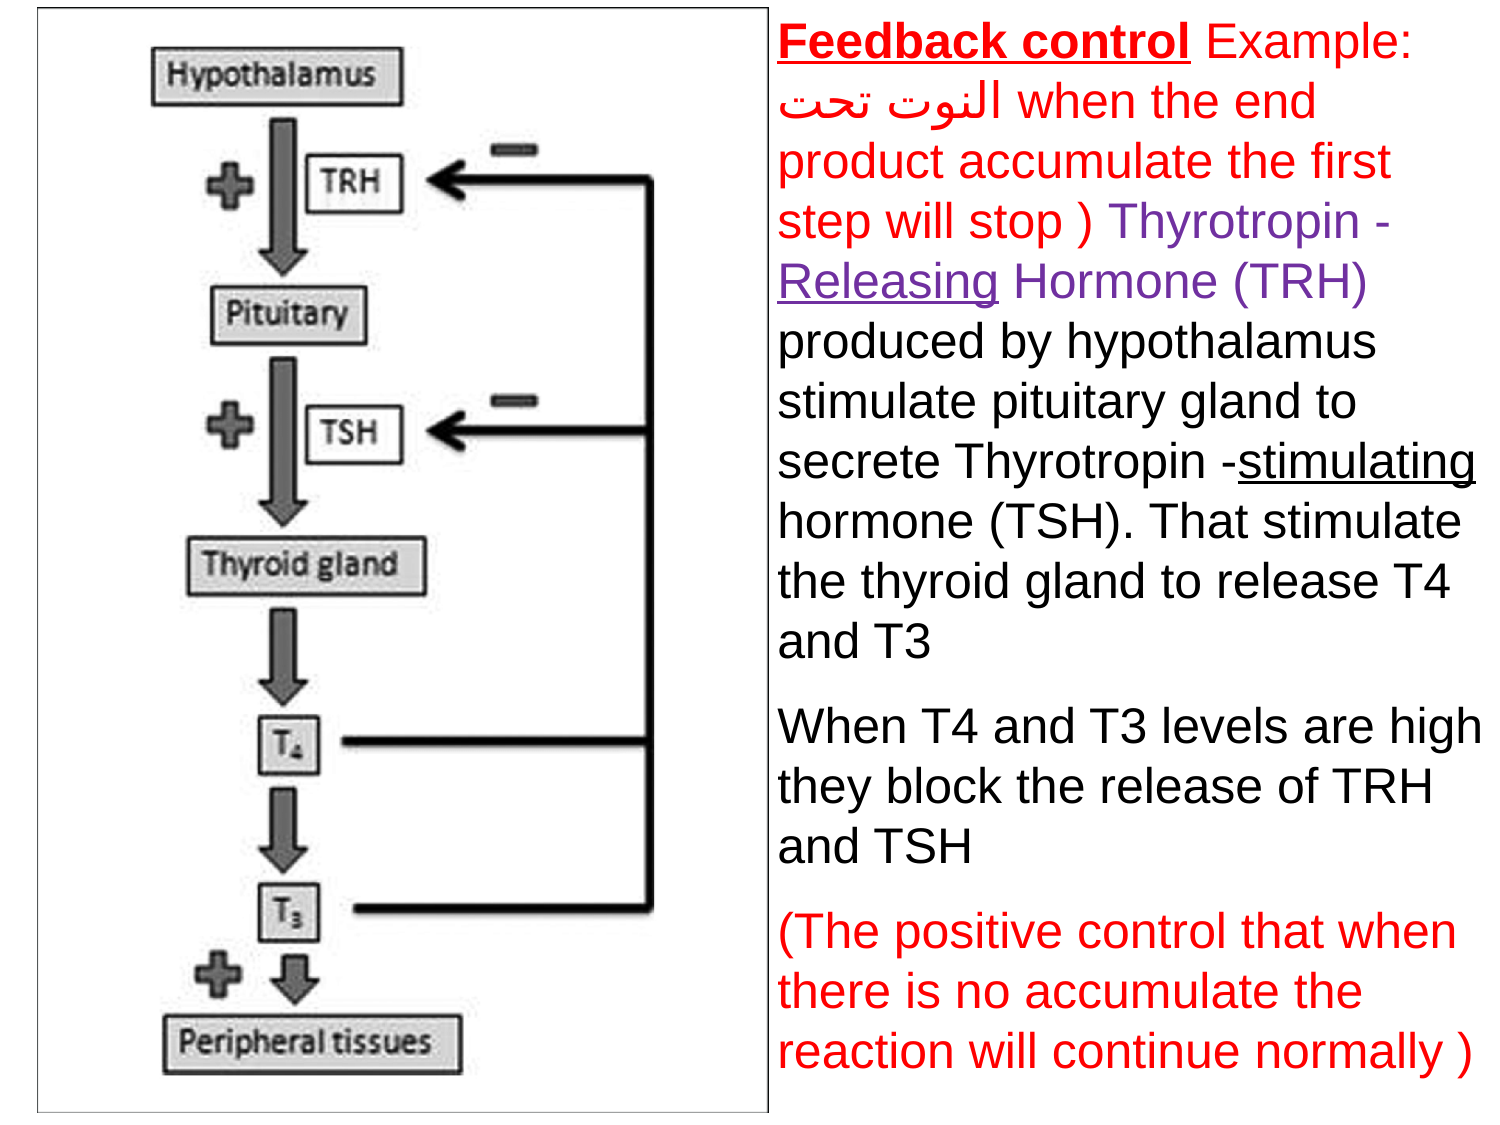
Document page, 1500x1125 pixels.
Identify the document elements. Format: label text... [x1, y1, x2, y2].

text_box Feedback control Example: النوت تحت when the end product accumulate the first step will stop ) Thyrotropin -Releasing Hormone (TRH) produced by hypothalamus stimulate pituitary gland to secrete Thyrotropin -stimulating hormone (TSH). That stimulate the thyroid gland to release T4 and T3 When T4 and T3 levels are high they block the release of TRH and TSH (The positive control that when there is no accumulate the reaction will continue normally ) [762, 0, 1500, 1086]
picture [37, 7, 769, 1113]
